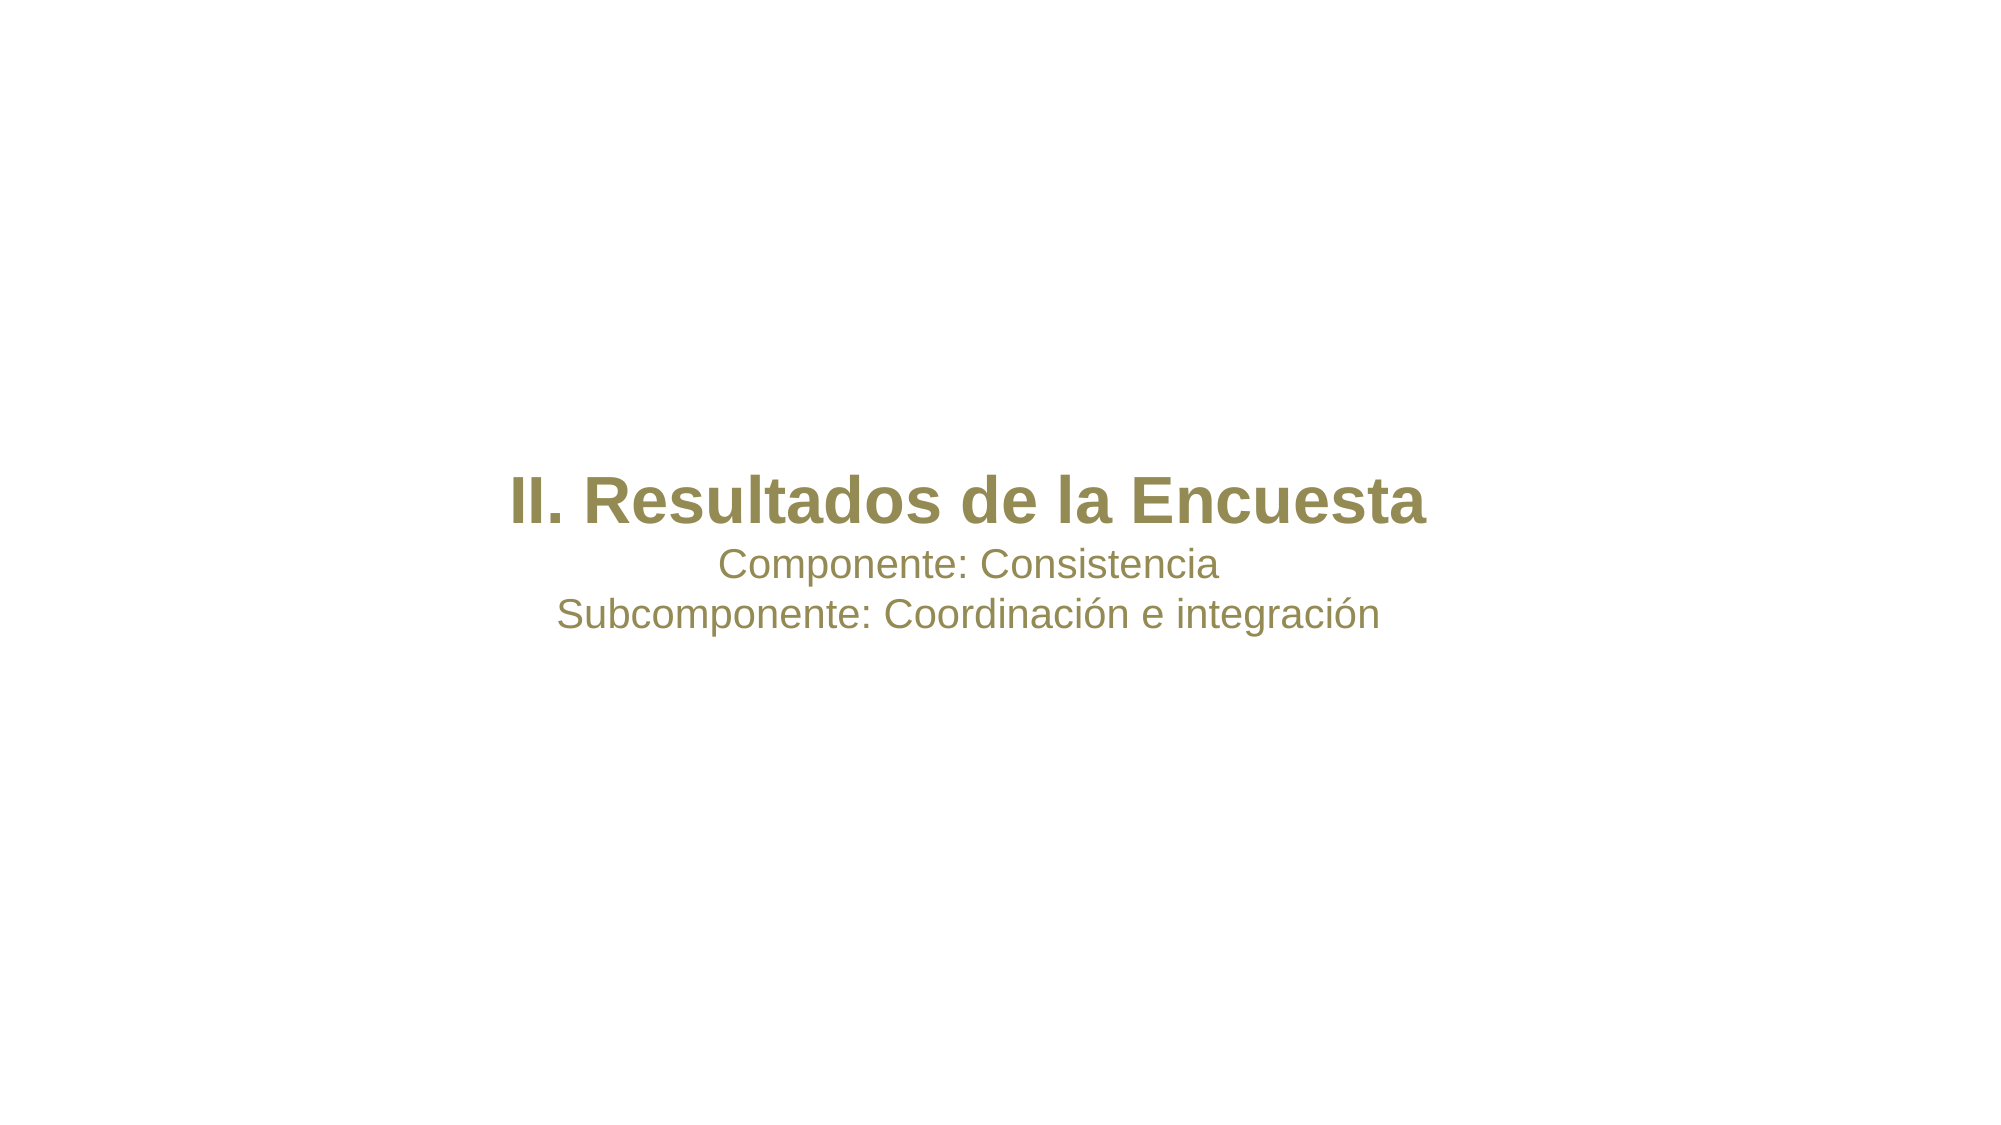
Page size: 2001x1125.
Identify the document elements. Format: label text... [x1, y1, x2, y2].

text_box II. Resultados de la Encuesta Componente: Consistencia Subcomponente: Coordinación e integración [114, 449, 1823, 785]
